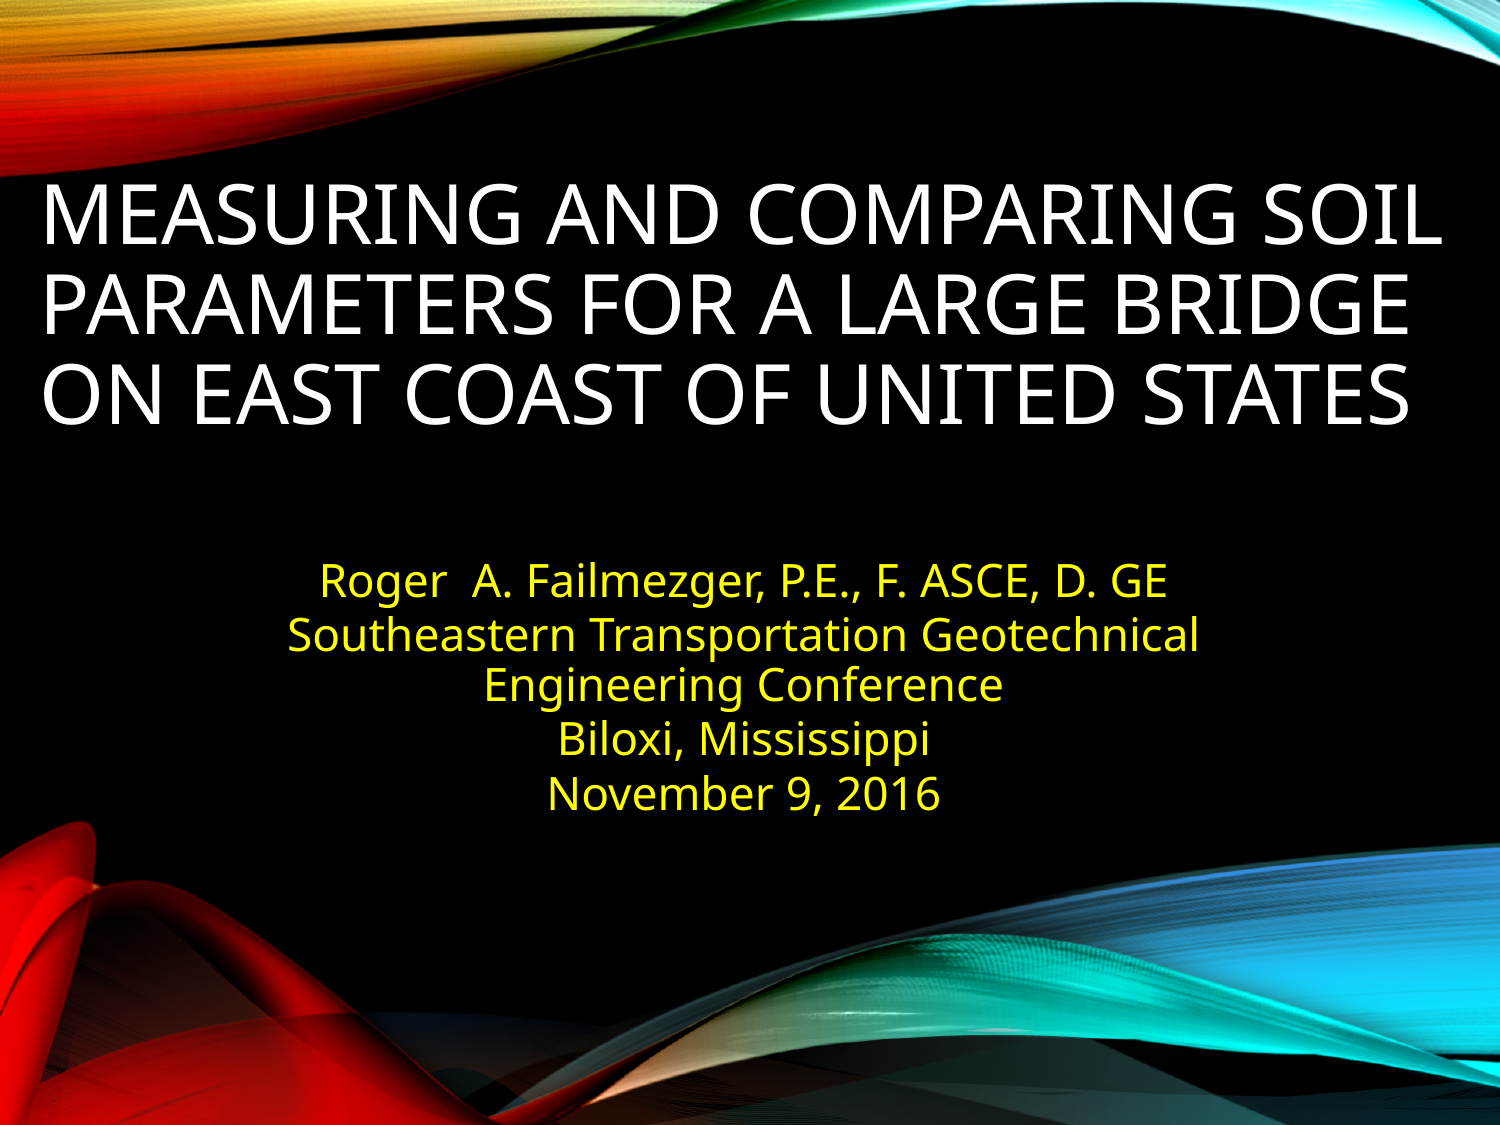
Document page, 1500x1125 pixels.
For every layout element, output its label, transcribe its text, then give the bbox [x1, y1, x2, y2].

picture [0, 0, 1500, 178]
title Measuring and comparing soil parameters for a large bridge on East coast of United States [24, 149, 1500, 450]
picture [0, 819, 1500, 1125]
subtitle Roger A. Failmezger, P.E., F. ASCE, D. GE Southeastern Transportation Geotechnical Engineering Conference Biloxi, Mississippi November 9, 2016 [237, 549, 1250, 838]
